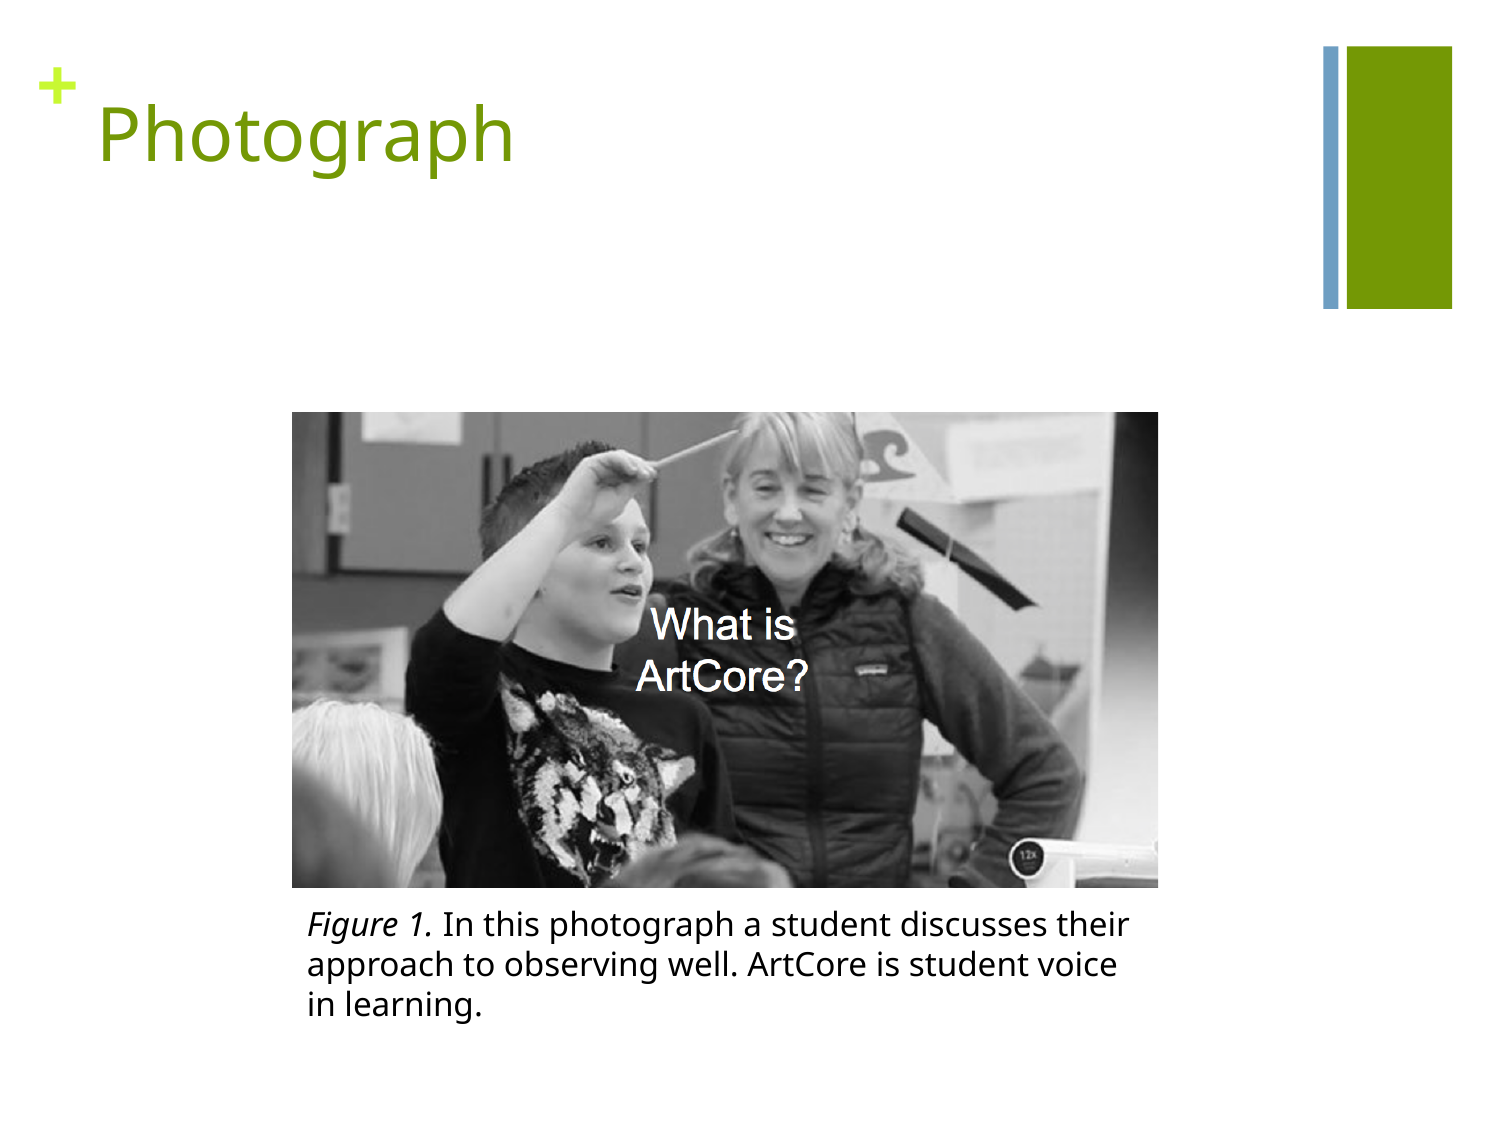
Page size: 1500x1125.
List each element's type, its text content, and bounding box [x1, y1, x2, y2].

text_box Figure 1. In this photograph a student discusses their approach to observing well. ArtCore is student voice in learning. [292, 898, 1159, 1076]
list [291, 411, 1159, 888]
title Photograph [81, 79, 1322, 263]
